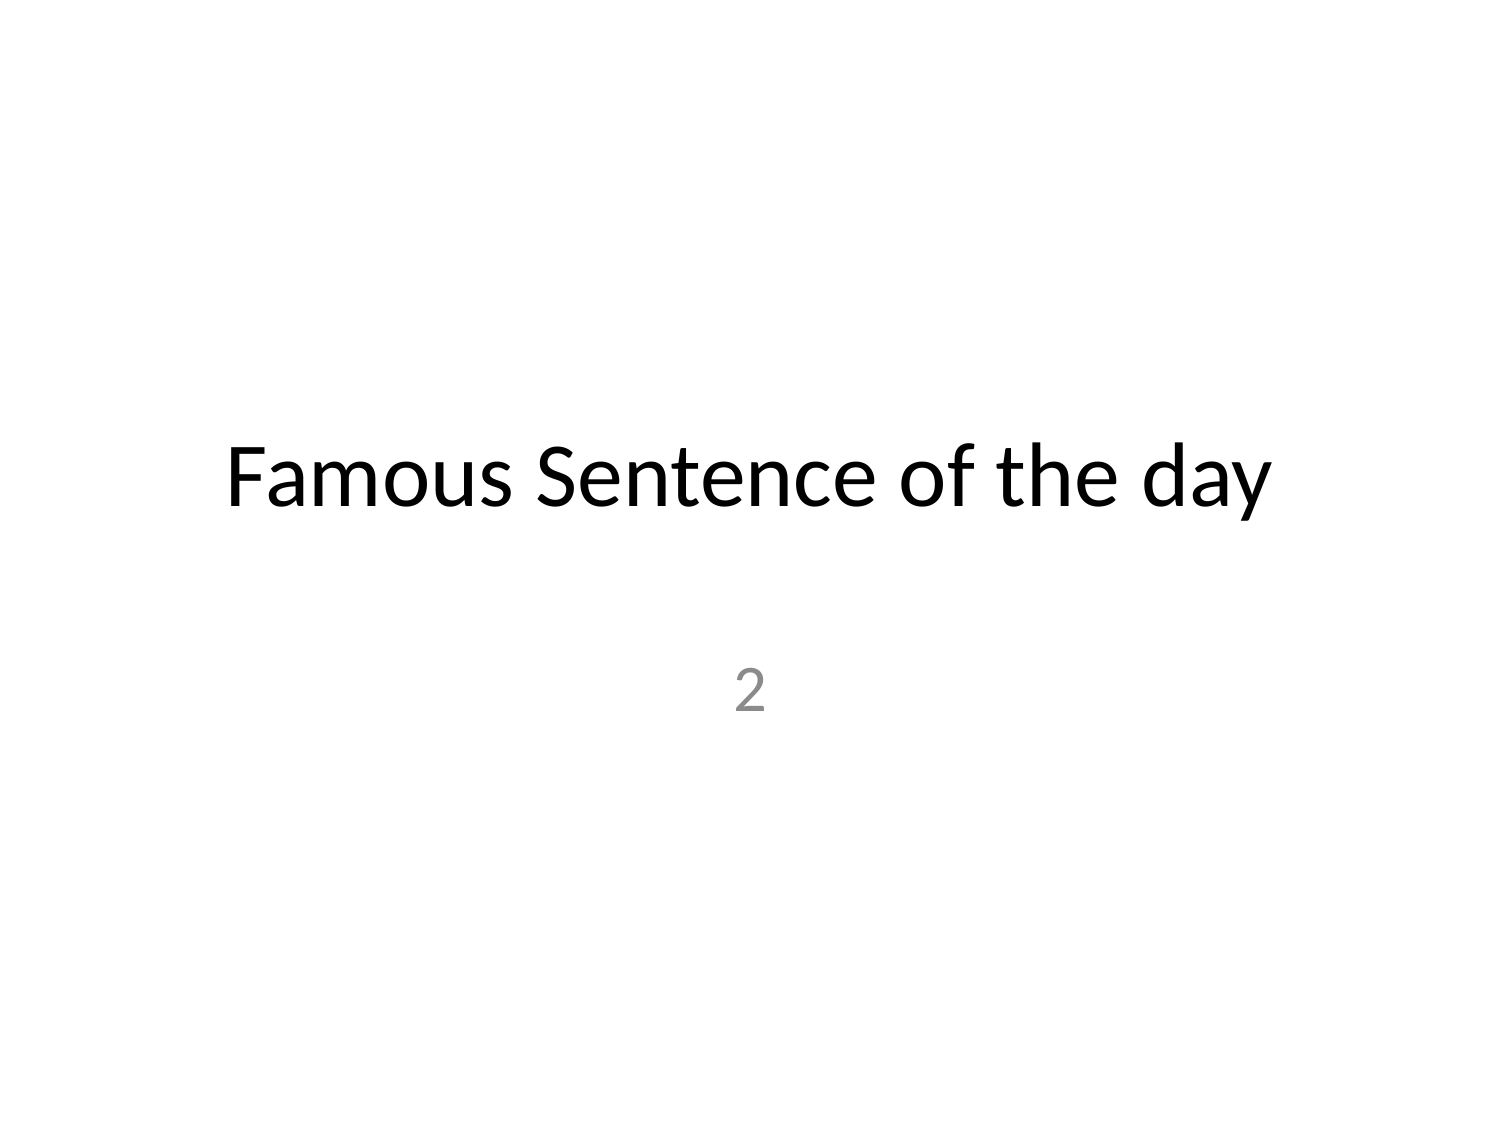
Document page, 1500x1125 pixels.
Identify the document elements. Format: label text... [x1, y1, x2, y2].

title Famous Sentence of the day [112, 349, 1388, 591]
subtitle 2 [225, 637, 1275, 925]
